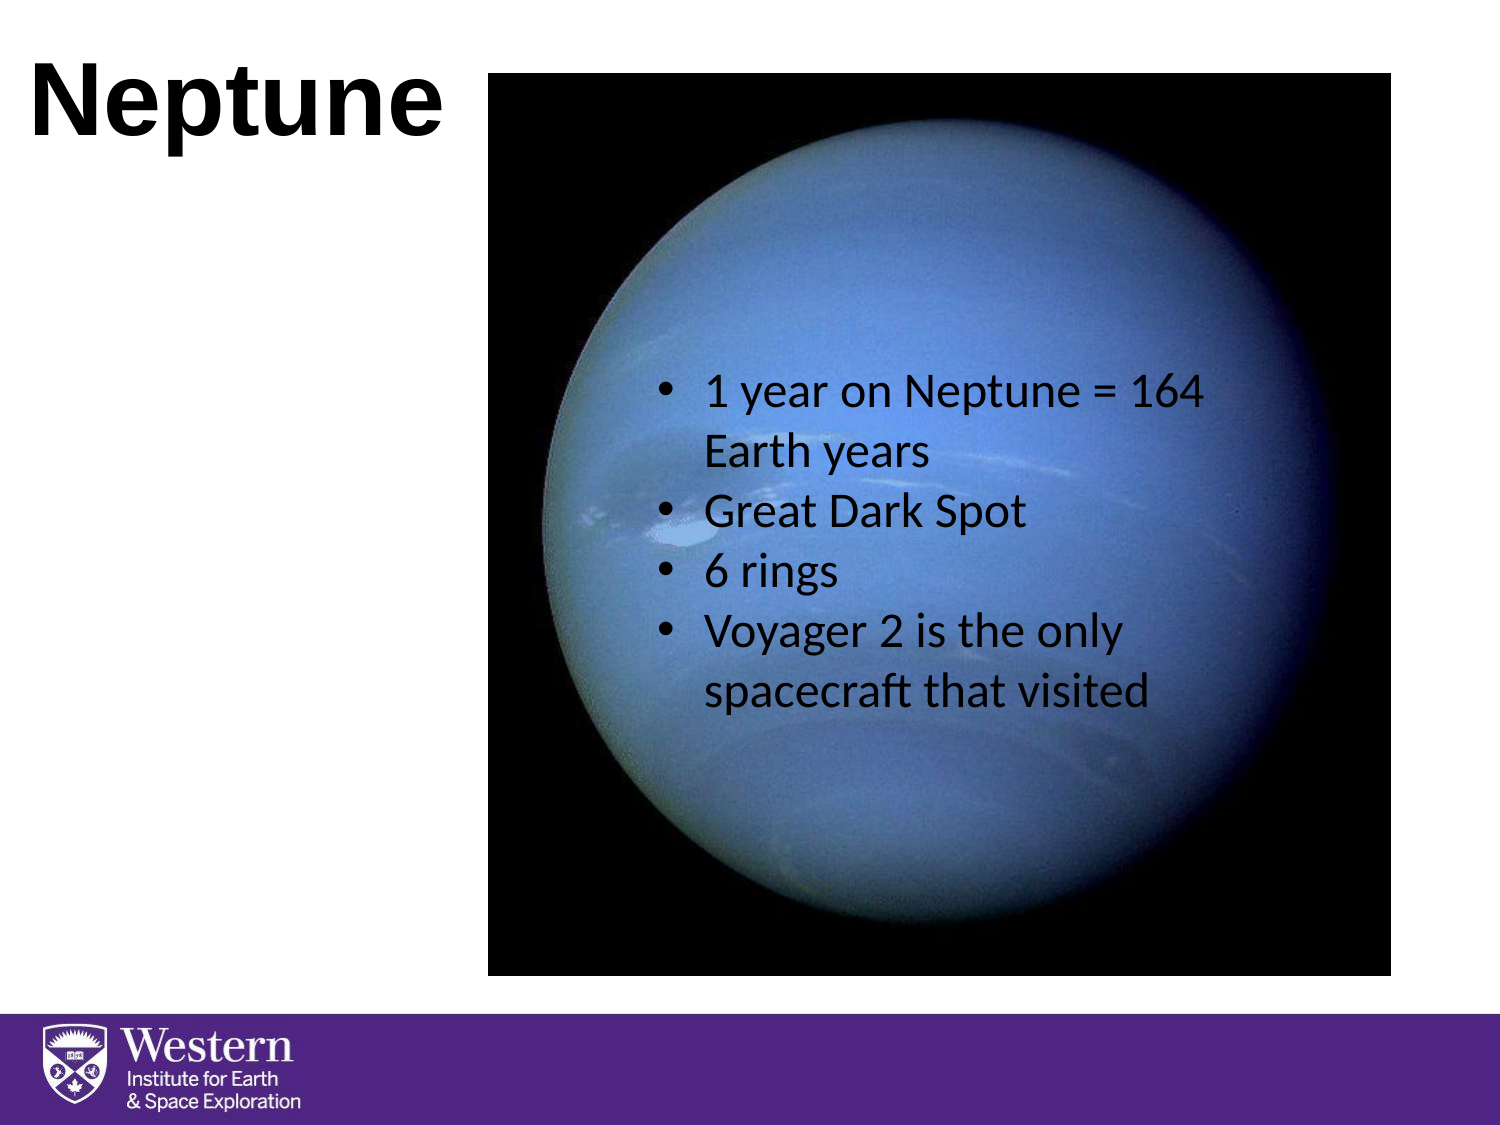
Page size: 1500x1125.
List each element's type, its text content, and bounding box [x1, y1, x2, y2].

picture [0, 0, 1500, 1125]
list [488, 42, 1391, 990]
title Neptune [13, 0, 489, 188]
